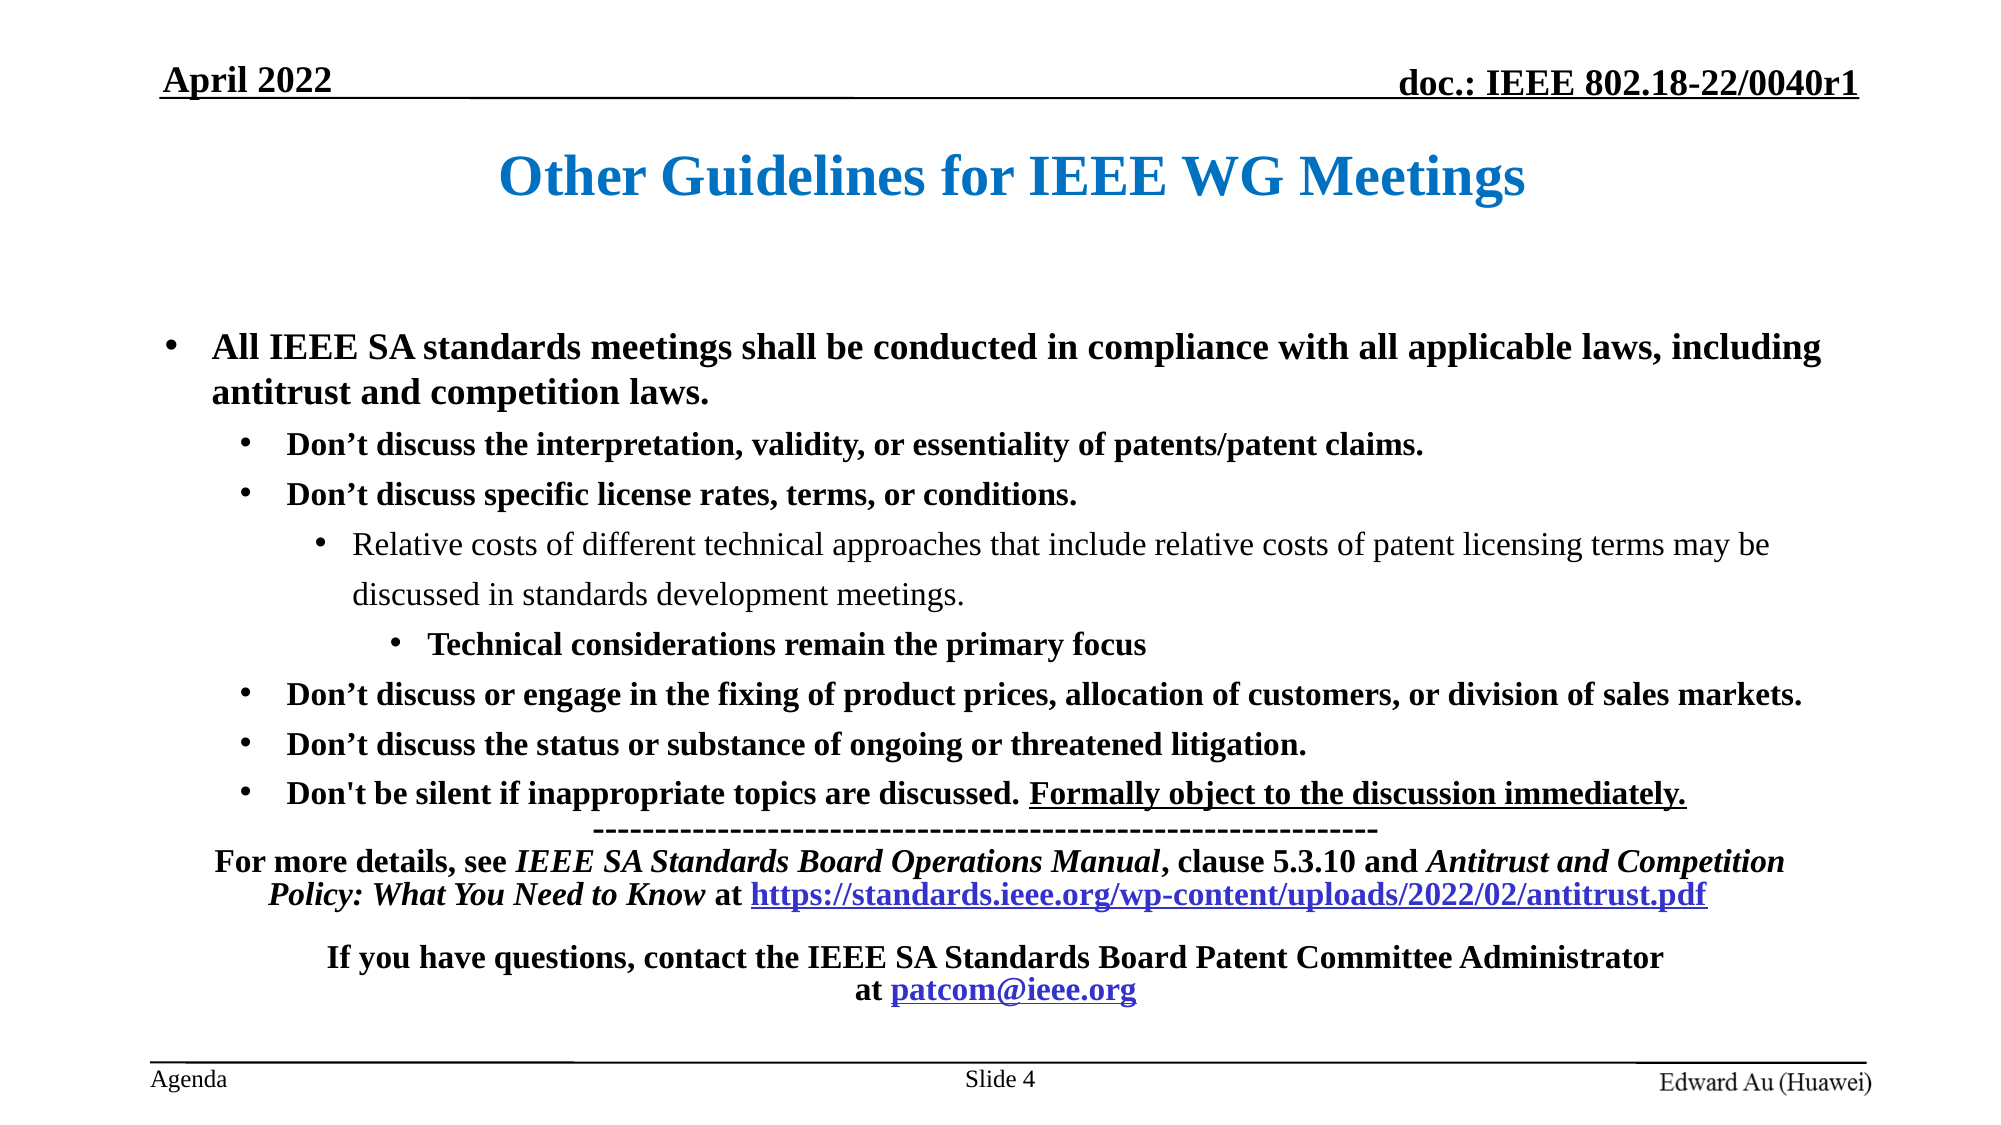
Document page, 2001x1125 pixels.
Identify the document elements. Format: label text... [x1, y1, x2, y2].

picture [1174, 1058, 1887, 1113]
title Other Guidelines for IEEE WG Meetings [162, 99, 1864, 246]
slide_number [162, 54, 526, 99]
text_box All IEEE SA standards meetings shall be conducted in compliance with all applicable laws, including antitrust and competition laws. Don’t discuss the interpretation, validity, or essentiality of patents/patent claims. Don’t discuss specific license rates, terms, or conditions. Relative costs of different technical approaches that include relative costs of patent licensing terms may be discussed in standards development meetings. Technical considerations remain the primary focus Don’t discuss or engage in the fixing of product prices, allocation of customers, or division of sales markets. Don’t discuss the status or substance of ongoing or threatened litigation. Don't be silent if inappropriate topics are discussed. Formally object to the discussion immediately. --------------------------------------------------------------- For more details, see IEEE SA Standards Board Operations Manual, clause 5.3.10 and Antitrust and Competition Policy: What You Need to Know at https://standards.ieee.org/wp-content/uploads/2022/02/antitrust.pdf If you have questions, contact the IEEE SA Standards Board Patent Committee Administrator at patcom@ieee.org [149, 275, 1851, 1040]
slide_number Slide 4 [925, 1061, 1076, 1123]
